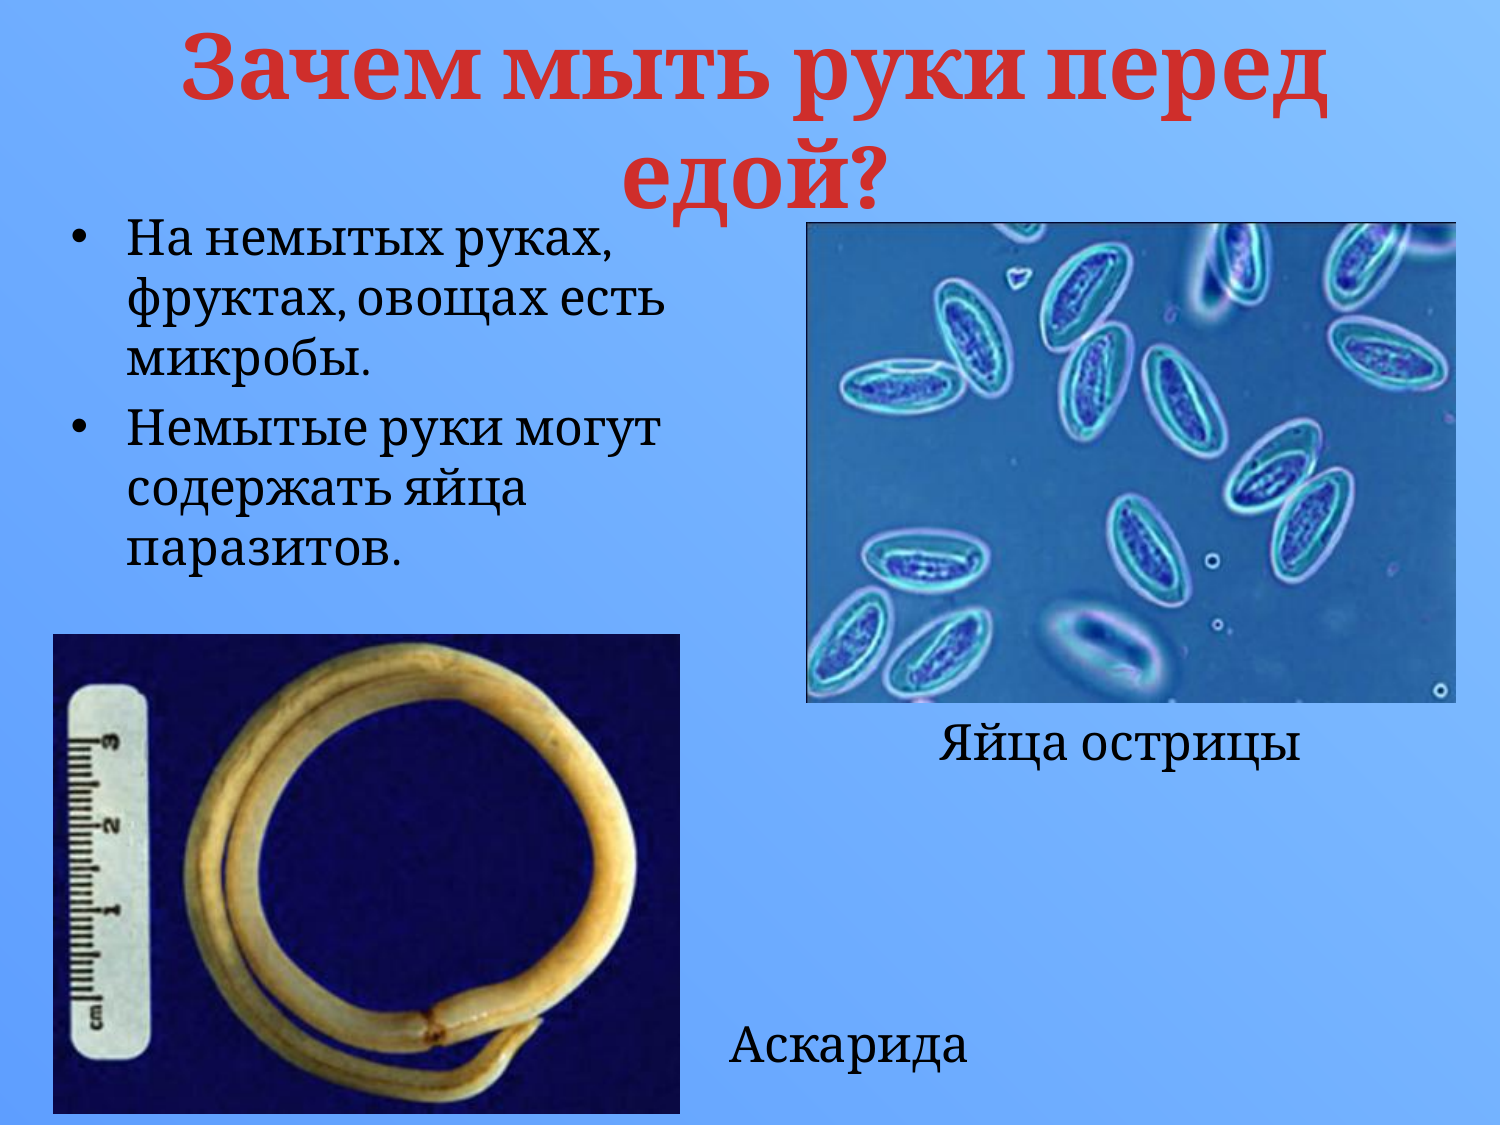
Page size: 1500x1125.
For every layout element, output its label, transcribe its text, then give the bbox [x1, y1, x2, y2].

text_box Аскарида [714, 1005, 1081, 1081]
picture [52, 634, 680, 1114]
picture [805, 222, 1456, 704]
list На немытых руках, фруктах, овощах есть микробы. Немытые руки могут содержать яйца паразитов. [55, 198, 688, 692]
text_box Зачем мыть руки перед едой? [81, 0, 1430, 235]
text_box Яйца острицы [925, 712, 1399, 778]
